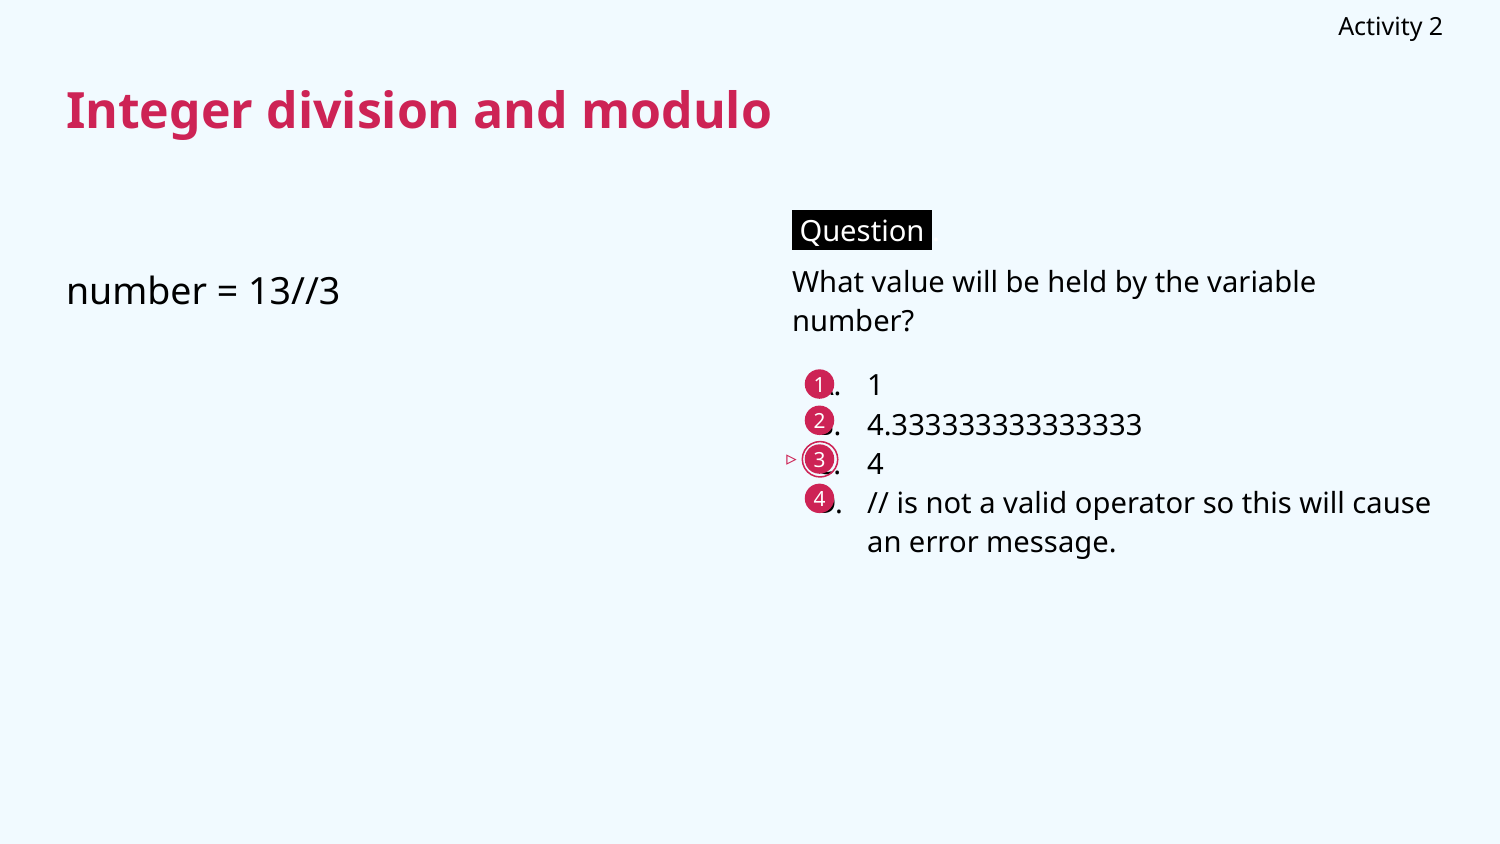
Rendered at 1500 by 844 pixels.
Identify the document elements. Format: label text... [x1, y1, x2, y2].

title Integer division and modulo [51, 51, 1449, 166]
subtitle Activity 2 [1122, 0, 1444, 52]
text_box 1 [804, 369, 835, 399]
list Question . What value will be held by the variable number? 1 4.333333333333333 4 // is not a valid operator so this will cause an error message. [776, 191, 1449, 793]
list number = 13//3 [51, 166, 723, 768]
text_box 4 [804, 487, 835, 514]
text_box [773, 439, 838, 478]
text_box 2 [804, 405, 835, 436]
